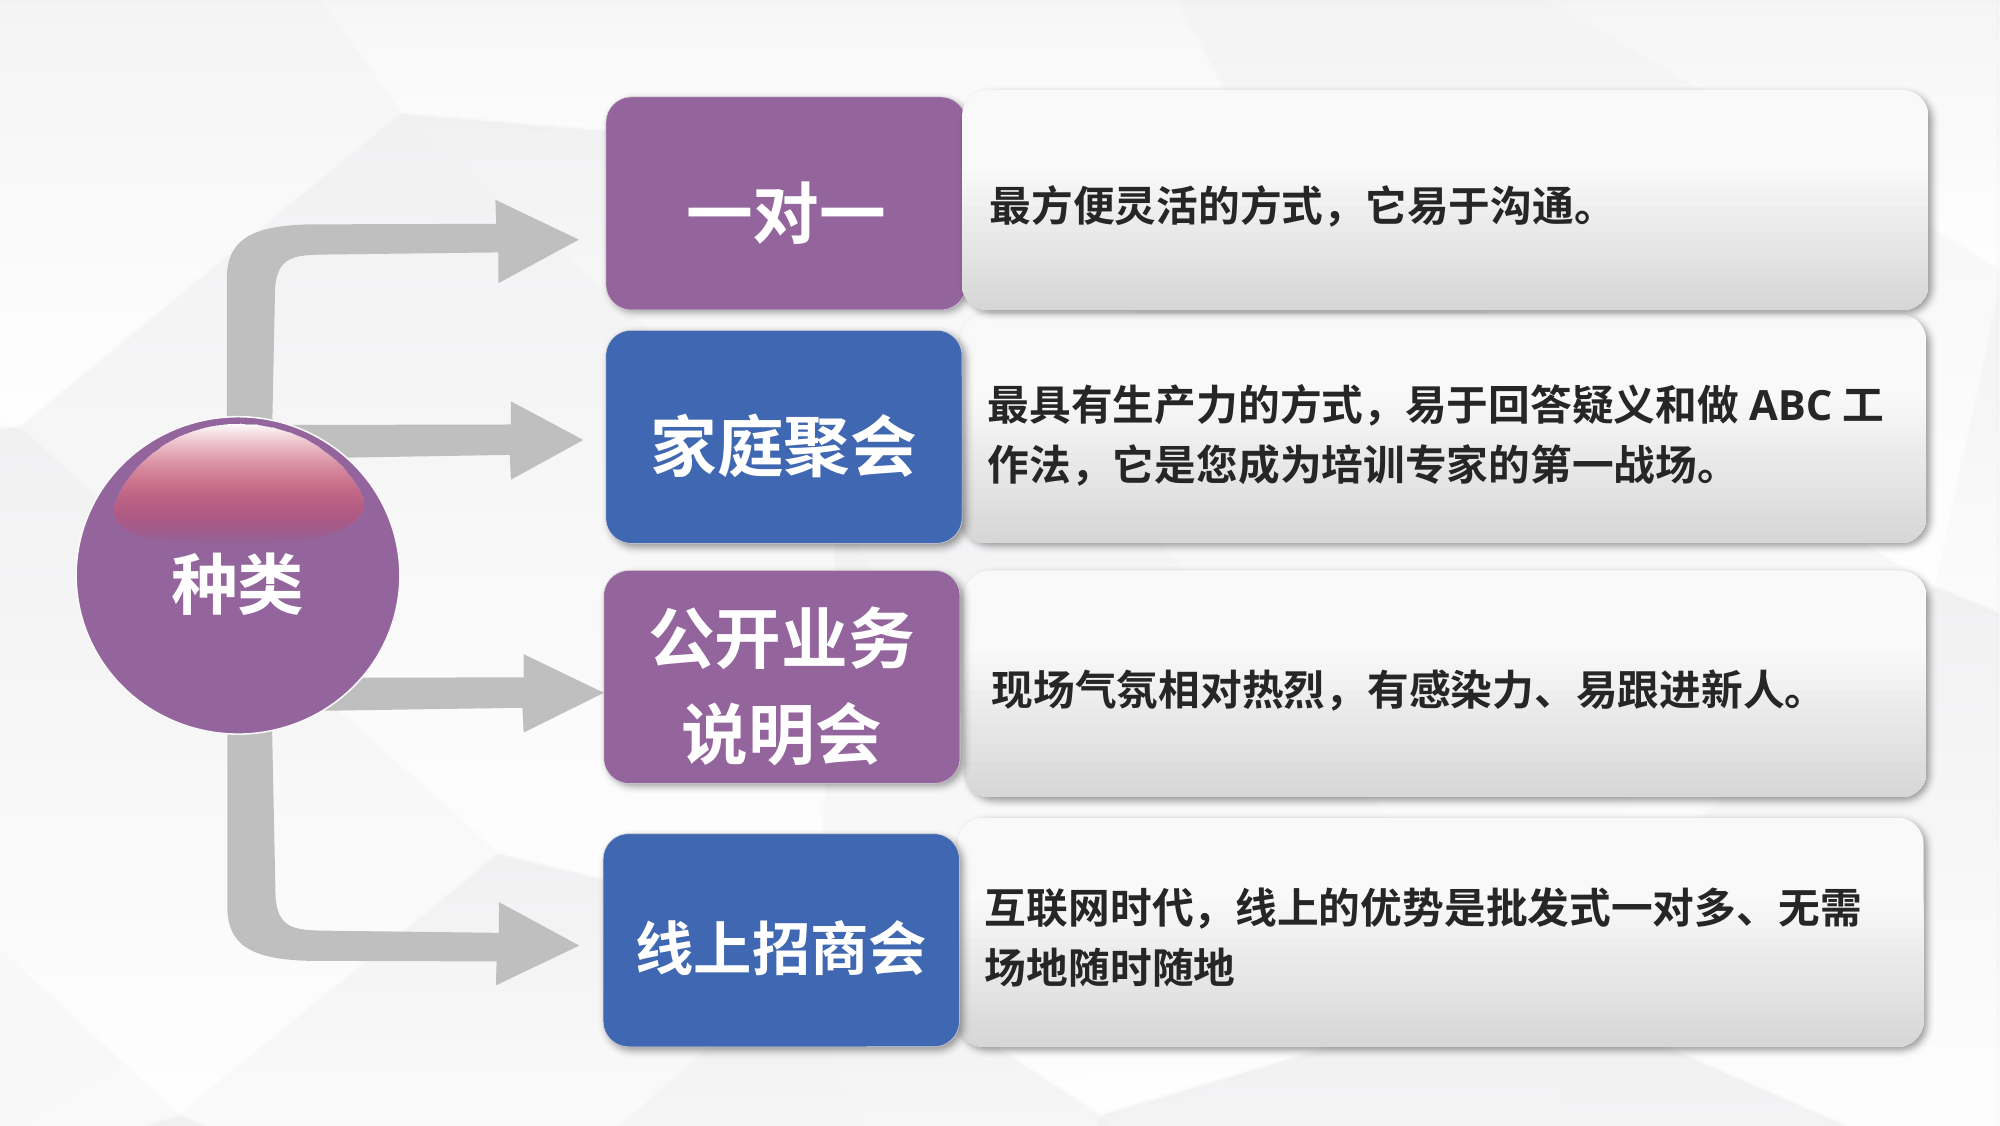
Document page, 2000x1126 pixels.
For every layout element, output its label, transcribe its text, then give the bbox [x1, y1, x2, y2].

text_box 最具有生产力的方式，易于回答疑义和做ABC工作法，它是您成为培训专家的第一战场。 [960, 316, 1927, 544]
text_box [75, 416, 401, 735]
picture [0, 0, 2000, 1126]
text_box 互联网时代，线上的优势是批发式一对多、无需场地随时随地 [957, 817, 1924, 1047]
text_box [227, 742, 580, 986]
text_box 家庭聚会 [605, 330, 963, 544]
text_box [404, 401, 584, 480]
text_box [226, 199, 579, 415]
text_box 现场气氛相对热烈，有感染力、易跟进新人。 [964, 570, 1927, 798]
text_box 线上招商会 [603, 833, 960, 1047]
text_box 一对一 [605, 96, 962, 310]
text_box 公开业务说明会 [603, 570, 961, 784]
text_box [405, 654, 601, 733]
text_box 最方便灵活的方式，它易于沟通。 [962, 90, 1929, 310]
